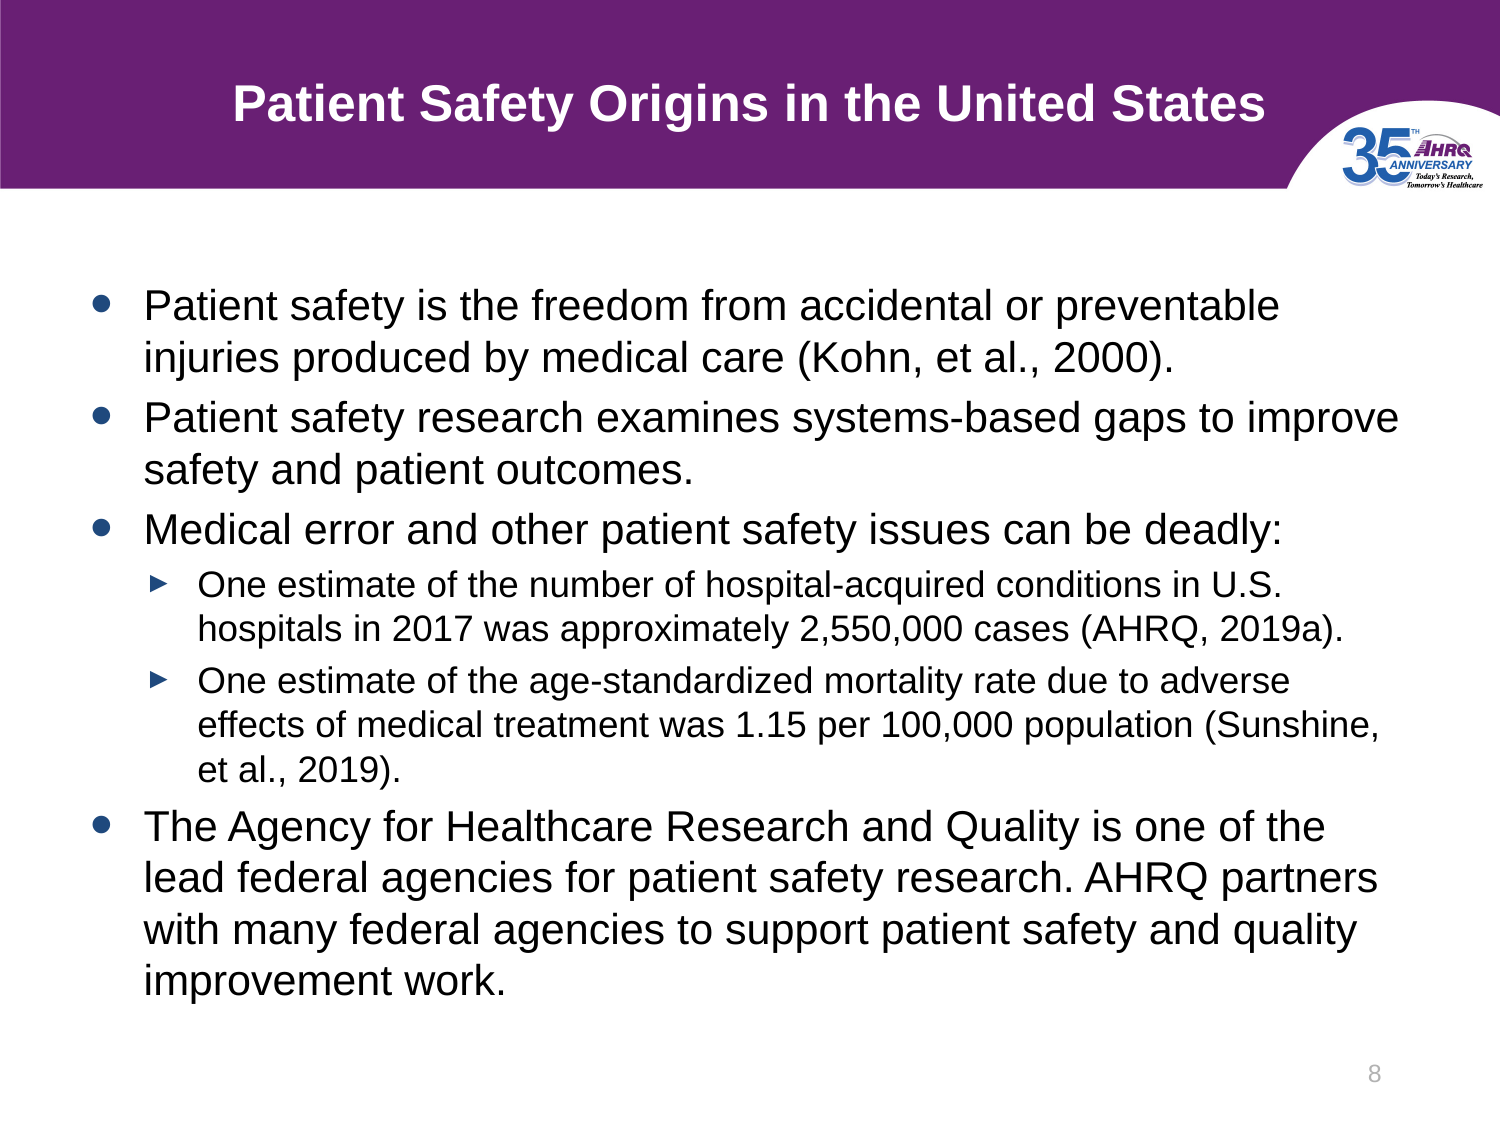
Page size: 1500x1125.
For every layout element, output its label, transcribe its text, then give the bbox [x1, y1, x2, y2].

slide_number 8 [1059, 1042, 1397, 1103]
title Patient Safety Origins in the United States [206, 50, 1294, 152]
list Patient safety is the freedom from accidental or preventable injuries produced by medical care (Kohn, et al., 2000). Patient safety research examines systems-based gaps to improve safety and patient outcomes. Medical error and other patient safety issues can be deadly: One estimate of the number of hospital-acquired conditions in U.S. hospitals in 2017 was approximately 2,550,000 cases (AHRQ, 2019a). One estimate of the age-standardized mortality rate due to adverse effects of medical treatment was 1.15 per 100,000 population (Sunshine, et al., 2019). The Agency for Healthcare Research and Quality is one of the lead federal agencies for patient safety research. AHRQ partners with many federal agencies to support patient safety and quality improvement work. [75, 270, 1425, 1013]
picture [0, 0, 1500, 1125]
